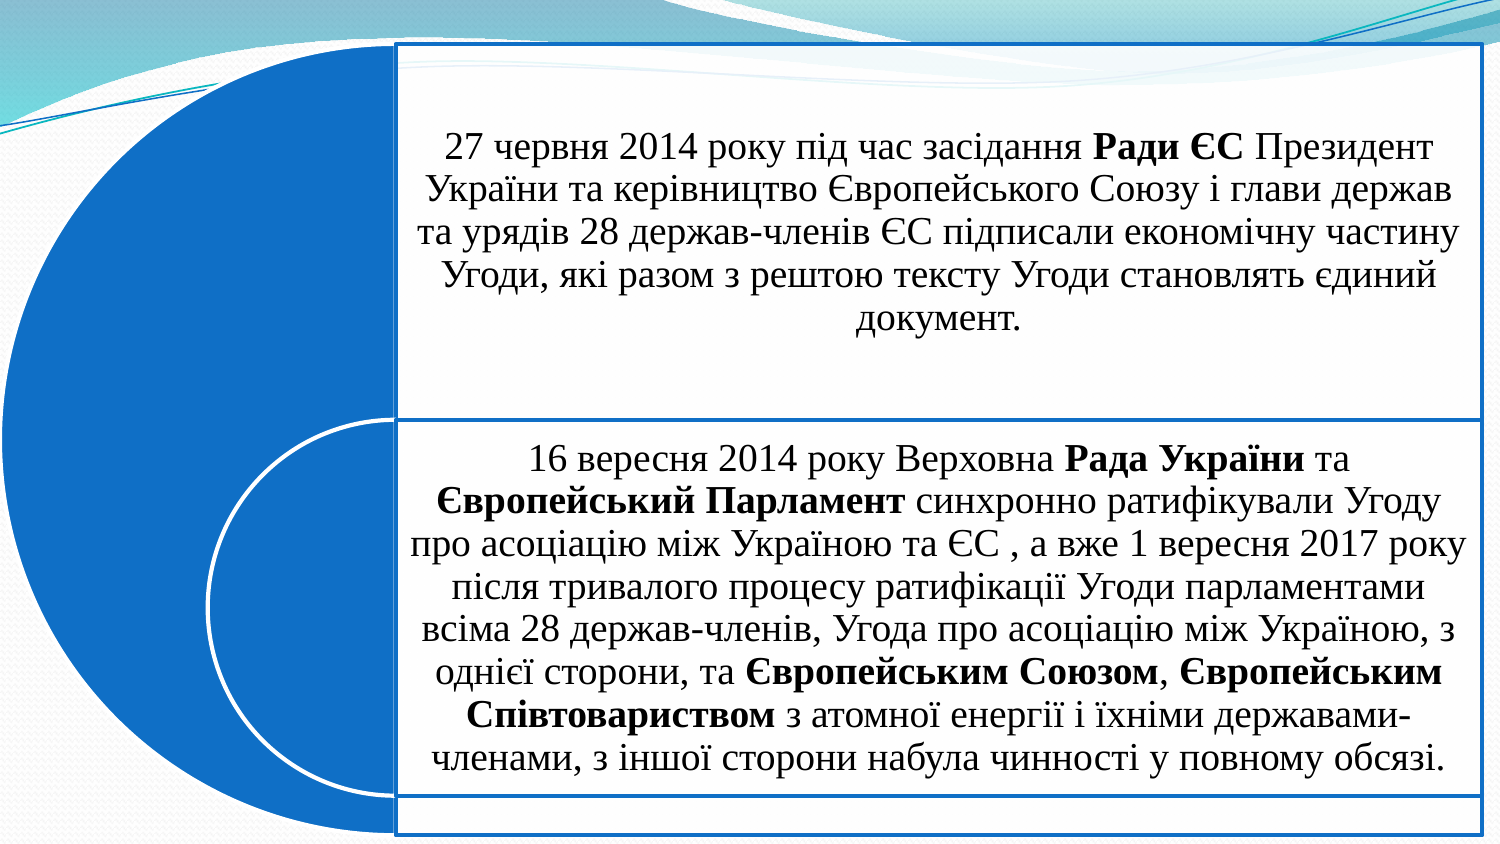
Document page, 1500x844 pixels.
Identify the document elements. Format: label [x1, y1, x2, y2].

list [0, 43, 1483, 836]
